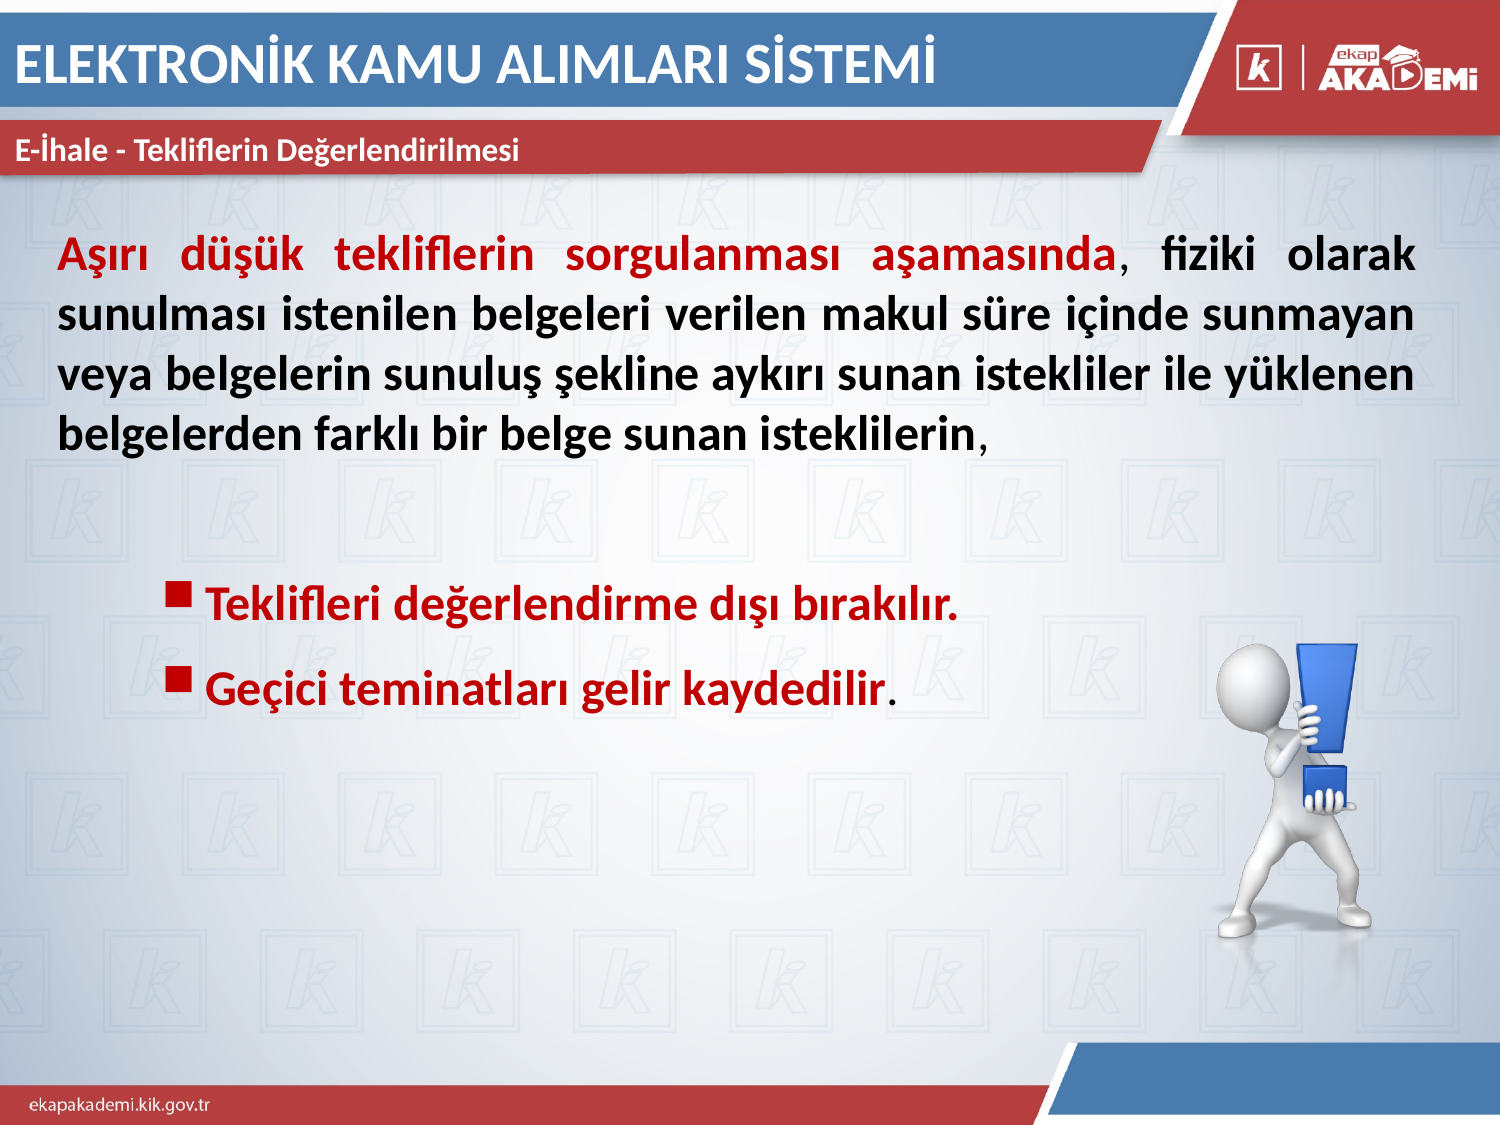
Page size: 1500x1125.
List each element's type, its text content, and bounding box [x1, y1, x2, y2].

text_box Aşırı düşük tekliflerin sorgulanması aşamasında, fiziki olarak sunulması istenilen belgeleri verilen makul süre içinde sunmayan veya belgelerin sunuluş şekline aykırı sunan istekliler ile yüklenen belgelerden farklı bir belge sunan isteklilerin, Teklifleri değerlendirme dışı bırakılır. Geçici teminatları gelir kaydedilir. [42, 120, 1432, 723]
picture [0, 0, 1500, 1125]
text_box ELEKTRONİK KAMU ALIMLARI SİSTEMİ [0, 18, 1191, 103]
text_box E-İhale - Tekliflerin Değerlendirilmesi [0, 119, 1163, 176]
